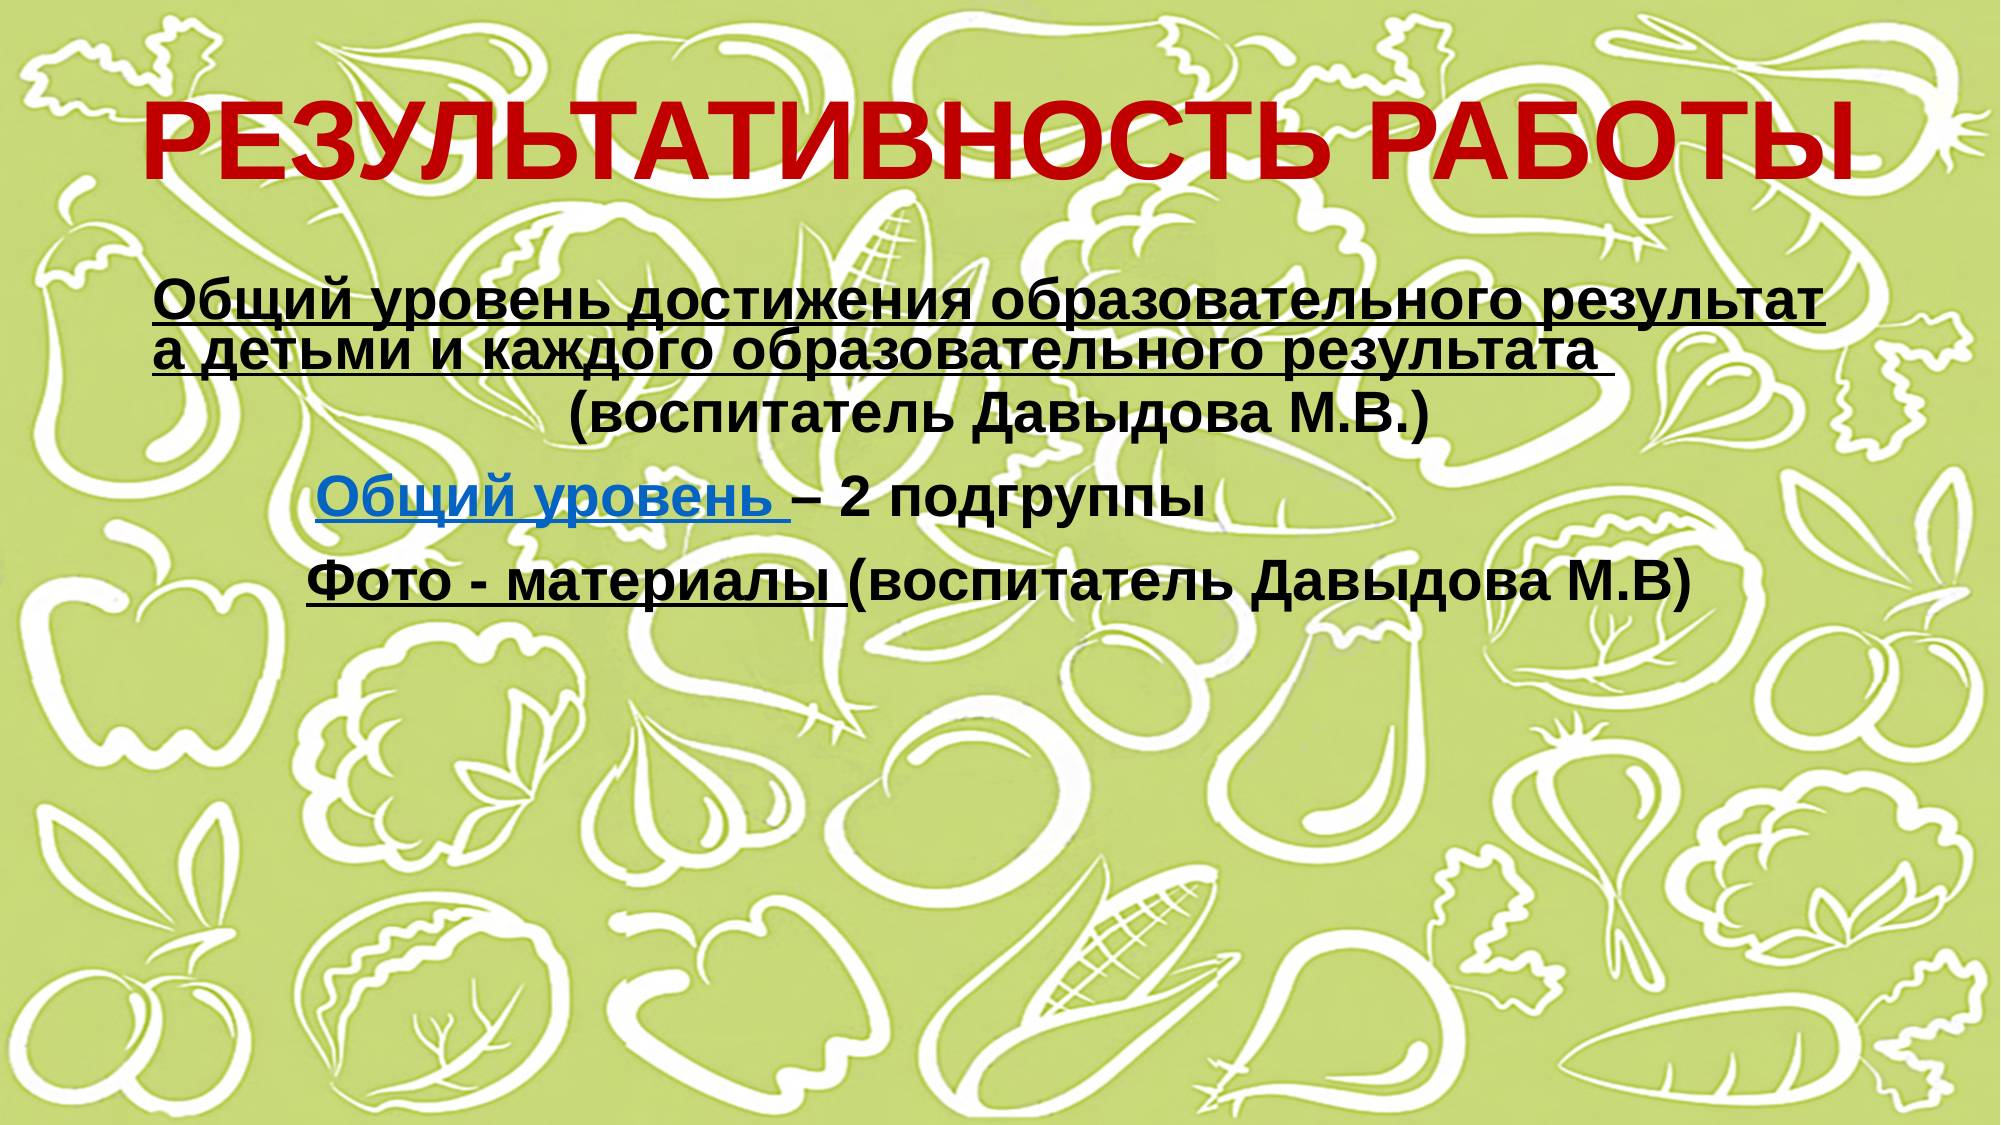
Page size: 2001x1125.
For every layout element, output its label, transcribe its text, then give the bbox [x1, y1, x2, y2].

list Общий уровень достижения образовательного результата детьми и каждого образовательного результата (воспитатель Давыдова М.В.) Общий уровень – 2 подгруппы Фото - материалы (воспитатель Давыдова М.В) [137, 261, 1863, 976]
picture [0, 0, 2001, 1125]
text_box РЕЗУЛЬТАТИВНОСТЬ РАБОТЫ [124, 59, 1876, 210]
